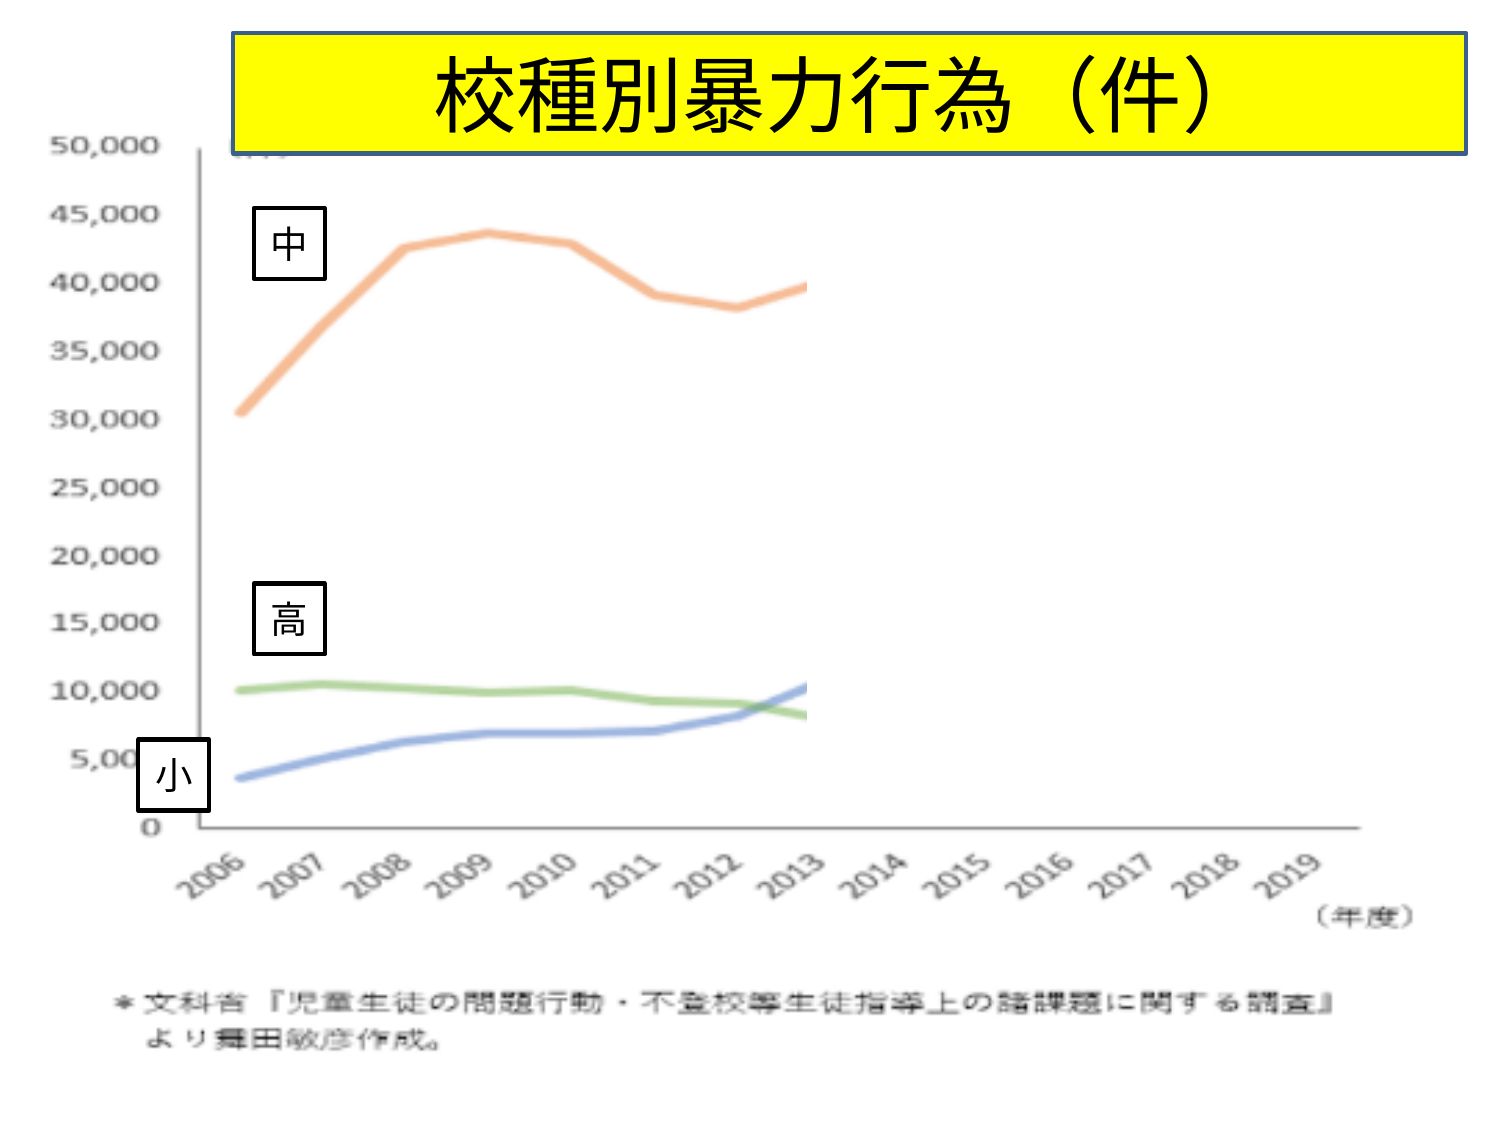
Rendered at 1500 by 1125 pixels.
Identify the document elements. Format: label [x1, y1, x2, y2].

list [0, 16, 1500, 1123]
